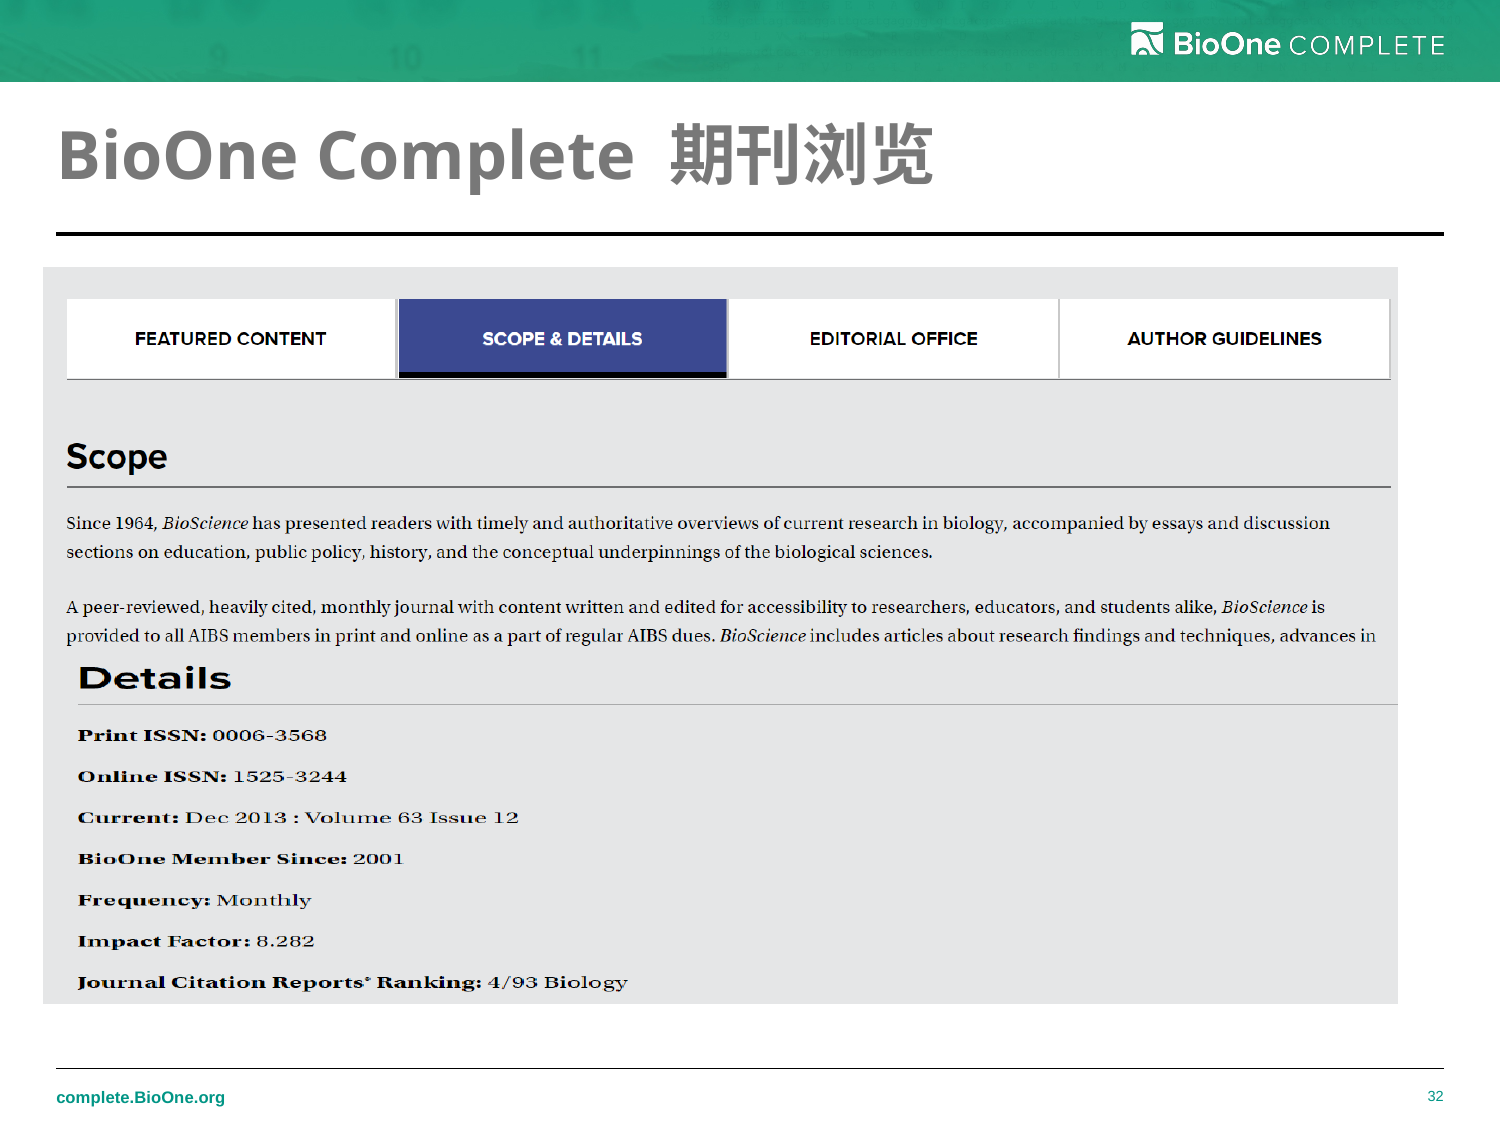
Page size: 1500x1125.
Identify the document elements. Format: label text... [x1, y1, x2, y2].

footer complete.BioOne.org [56, 1086, 227, 1107]
picture [0, 0, 1500, 82]
title BioOne Complete 期刊浏览 [56, 112, 1444, 194]
slide_number 32 [1425, 1086, 1444, 1105]
picture [43, 267, 1398, 1004]
